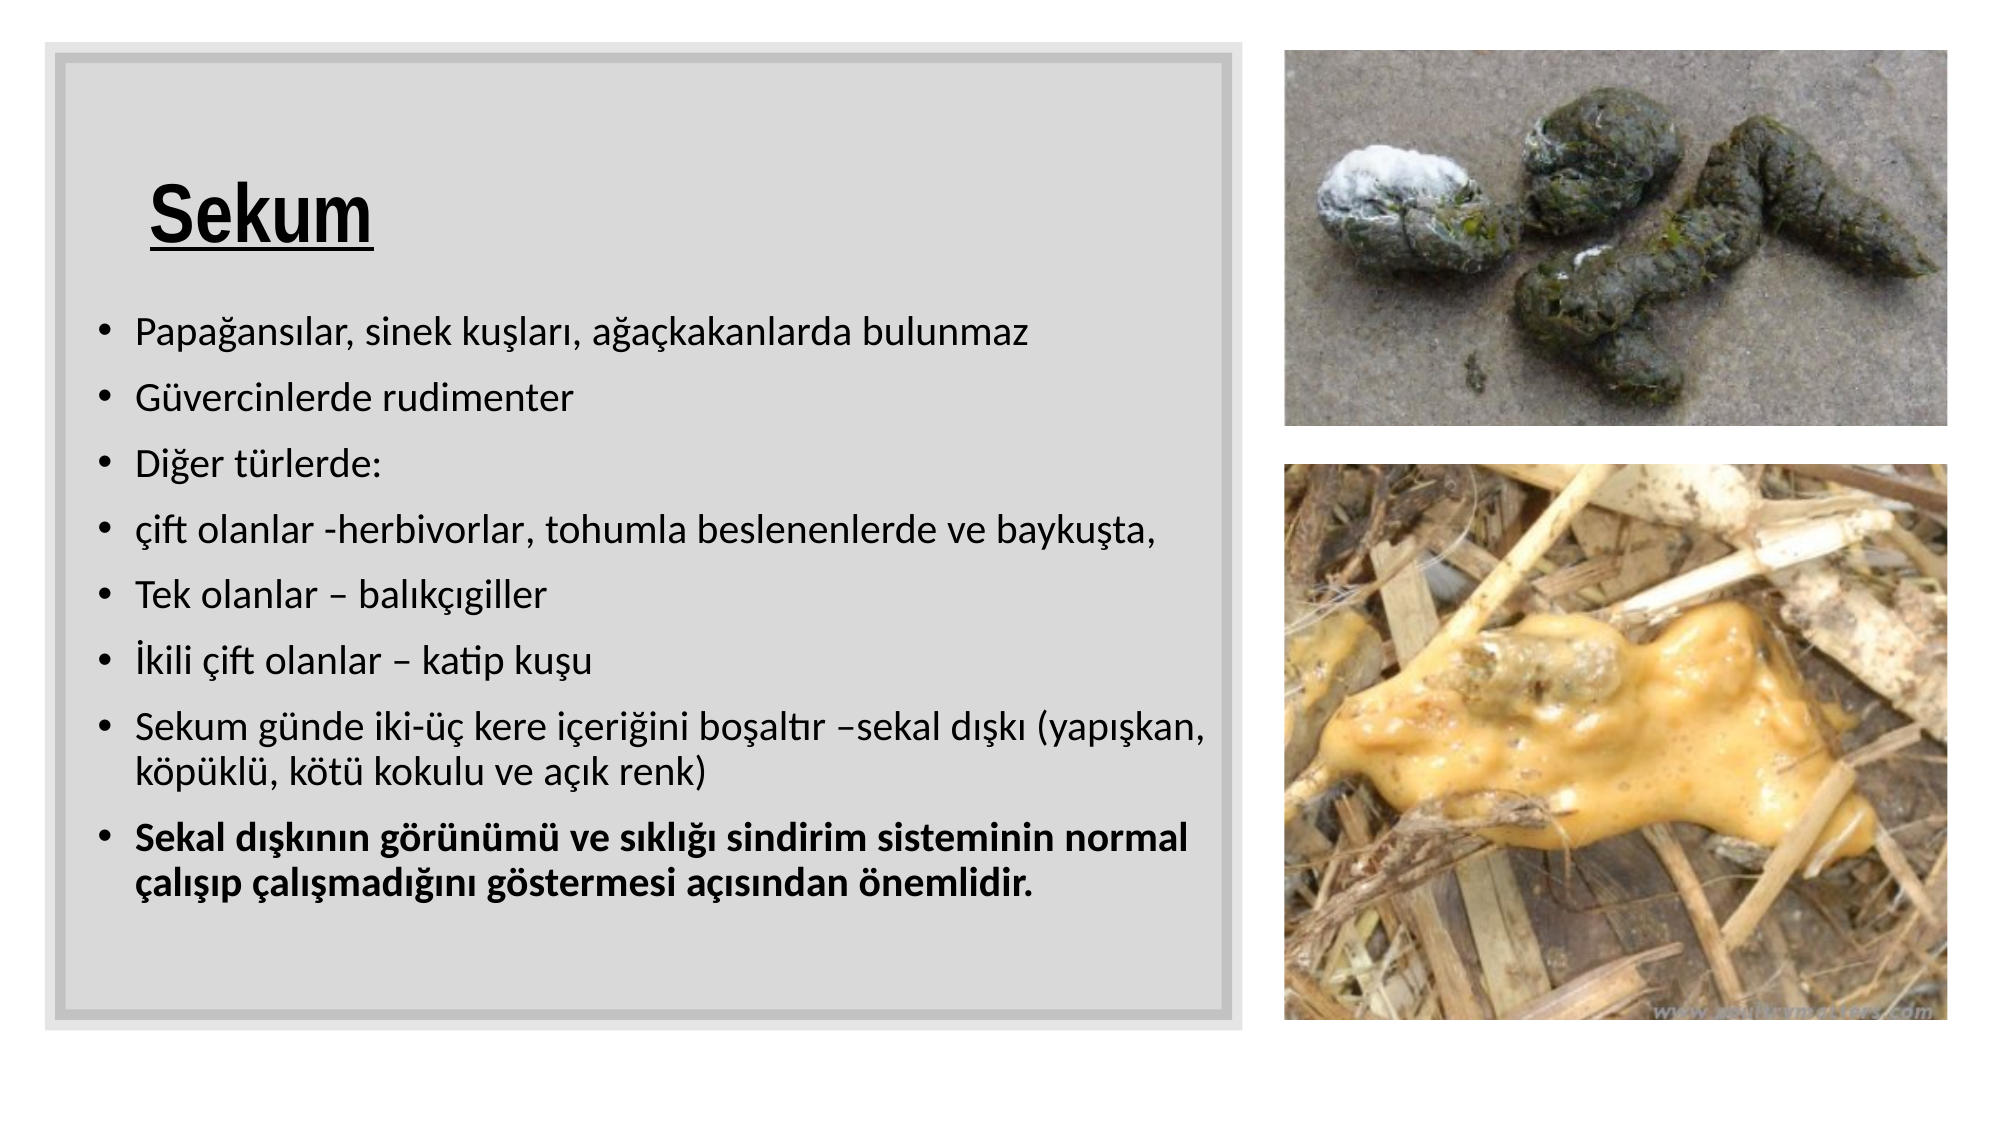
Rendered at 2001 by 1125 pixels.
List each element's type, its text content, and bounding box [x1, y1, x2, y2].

title Sekum [134, 105, 1153, 301]
picture [1284, 50, 1948, 426]
picture [1284, 463, 1948, 1020]
list Papağansılar, sinek kuşları, ağaçkakanlarda bulunmaz Güvercinlerde rudimenter Diğer türlerde: çift olanlar -herbivorlar, tohumla beslenenlerde ve baykuşta, Tek olanlar – balıkçıgiller İkili çift olanlar – katip kuşu Sekum günde iki-üç kere içeriğini boşaltır –sekal dışkı (yapışkan, köpüklü, kötü kokulu ve açık renk) Sekal dışkının görünümü ve sıklığı sindirim sisteminin normal çalışıp çalışmadığını göstermesi açısından önemlidir. [82, 301, 1233, 1094]
text_box [54, 52, 1233, 1021]
